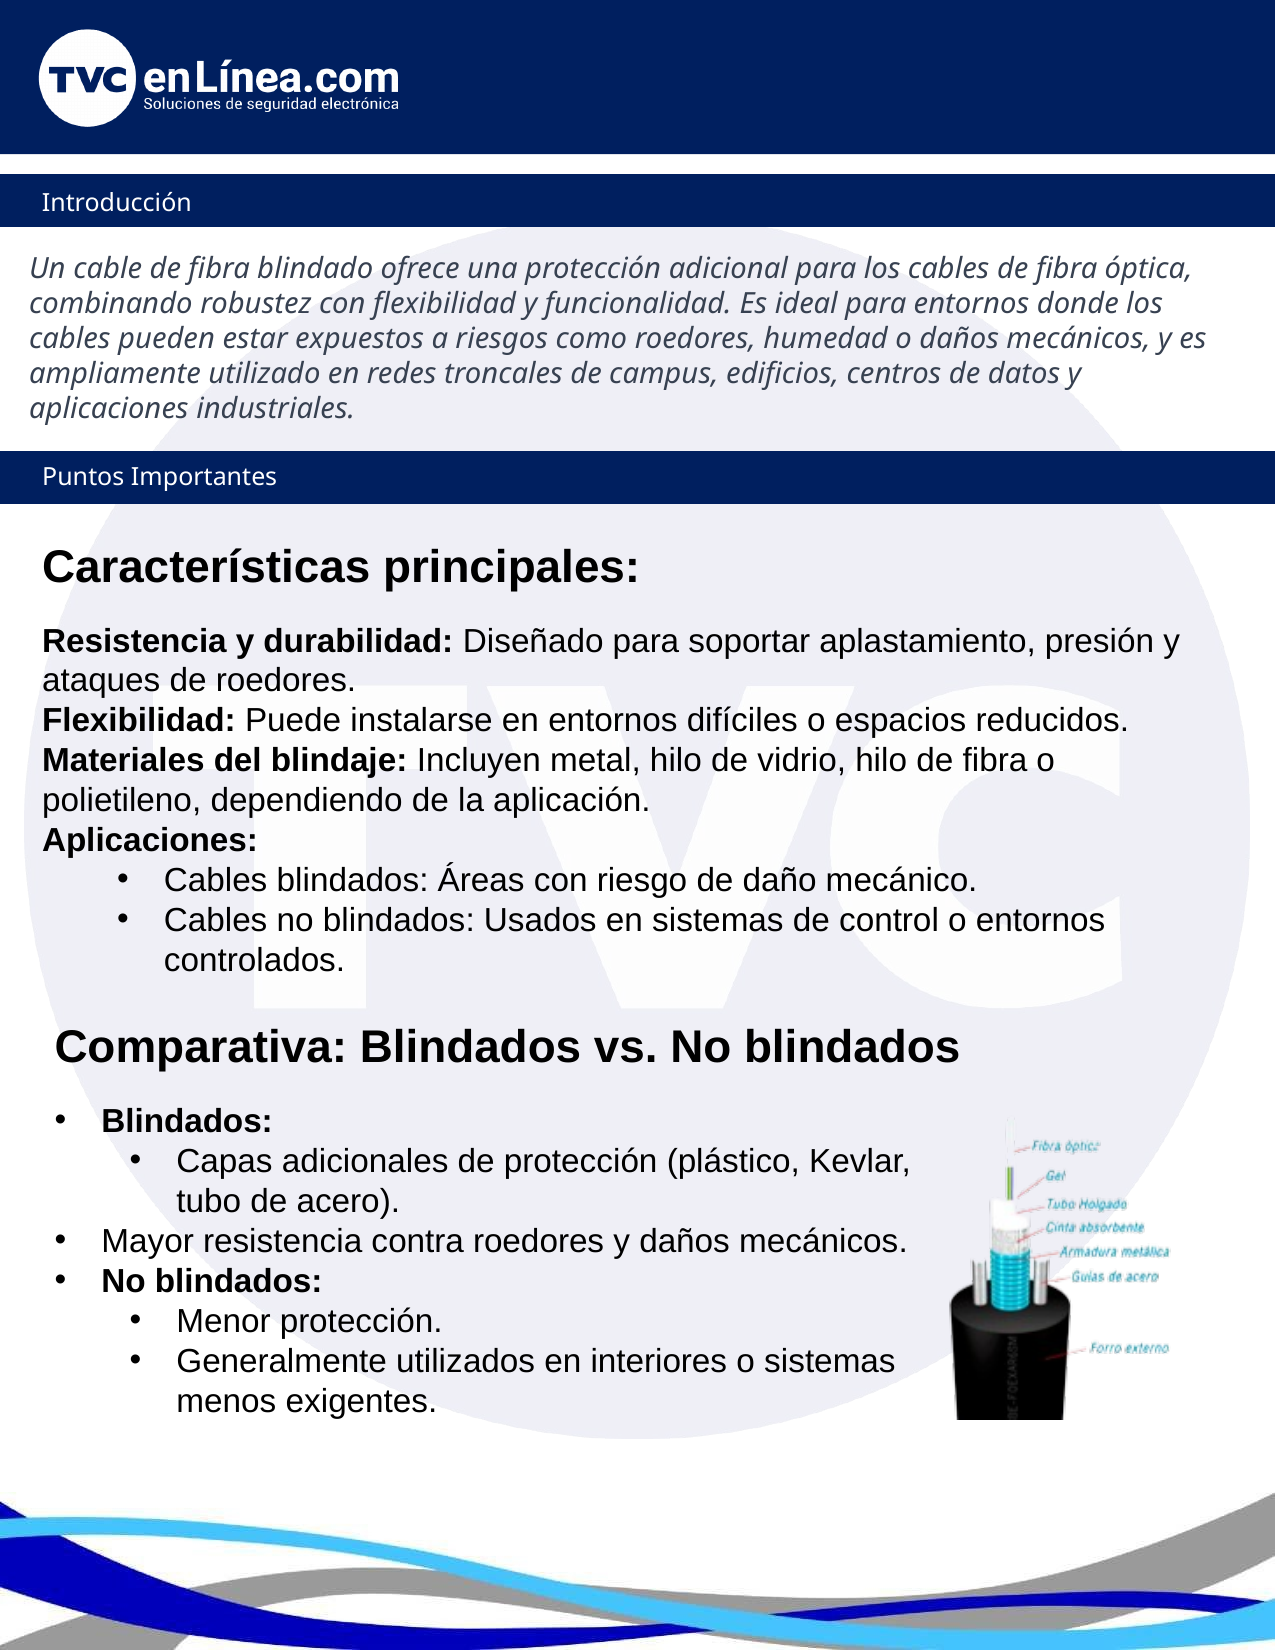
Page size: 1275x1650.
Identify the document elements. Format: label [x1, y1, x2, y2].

picture [920, 1092, 1275, 1420]
text_box [0, 0, 1275, 1650]
